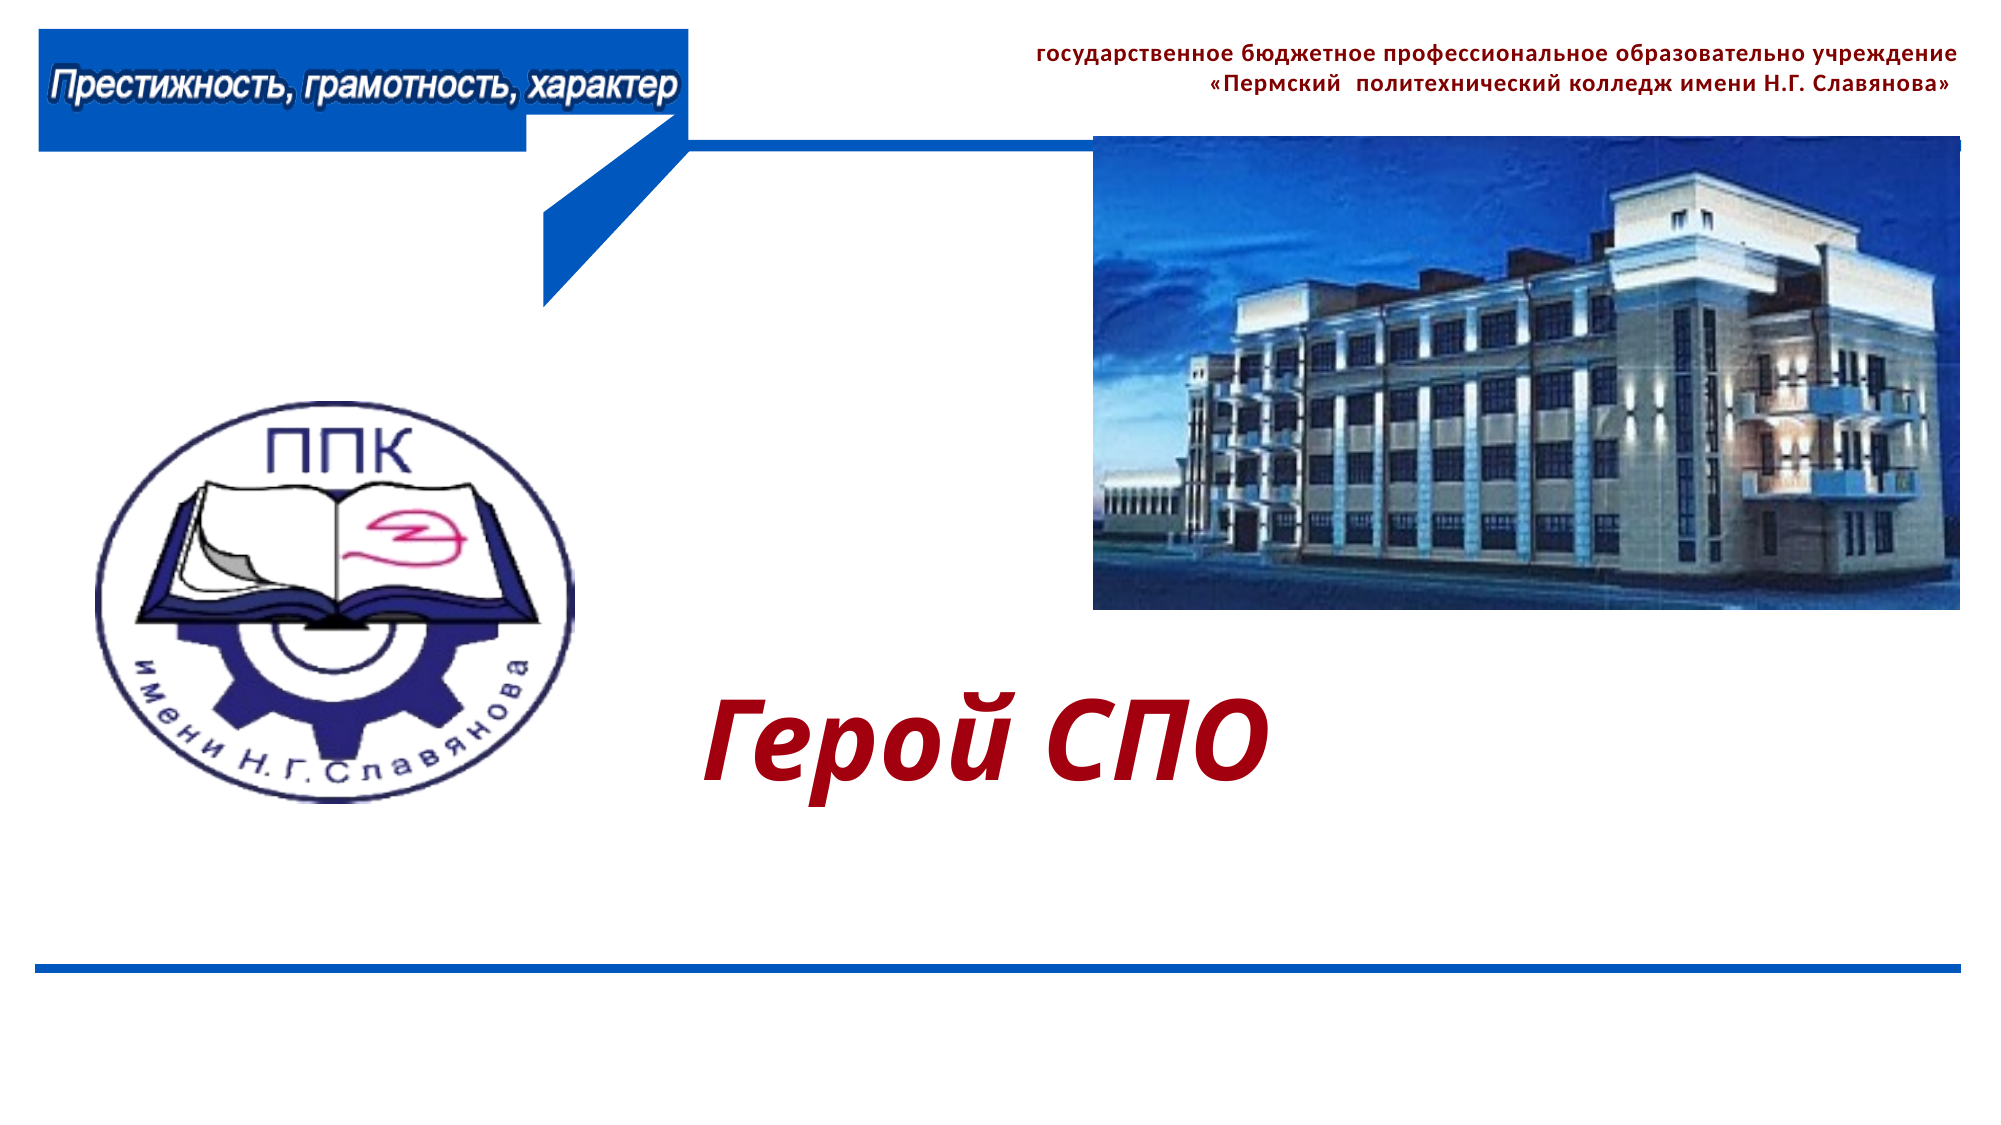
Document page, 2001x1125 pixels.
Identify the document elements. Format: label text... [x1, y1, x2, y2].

text_box Герой СПО [299, 804, 1704, 811]
picture [1093, 136, 1960, 610]
text_box [35, 964, 1961, 973]
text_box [37, 28, 1975, 804]
